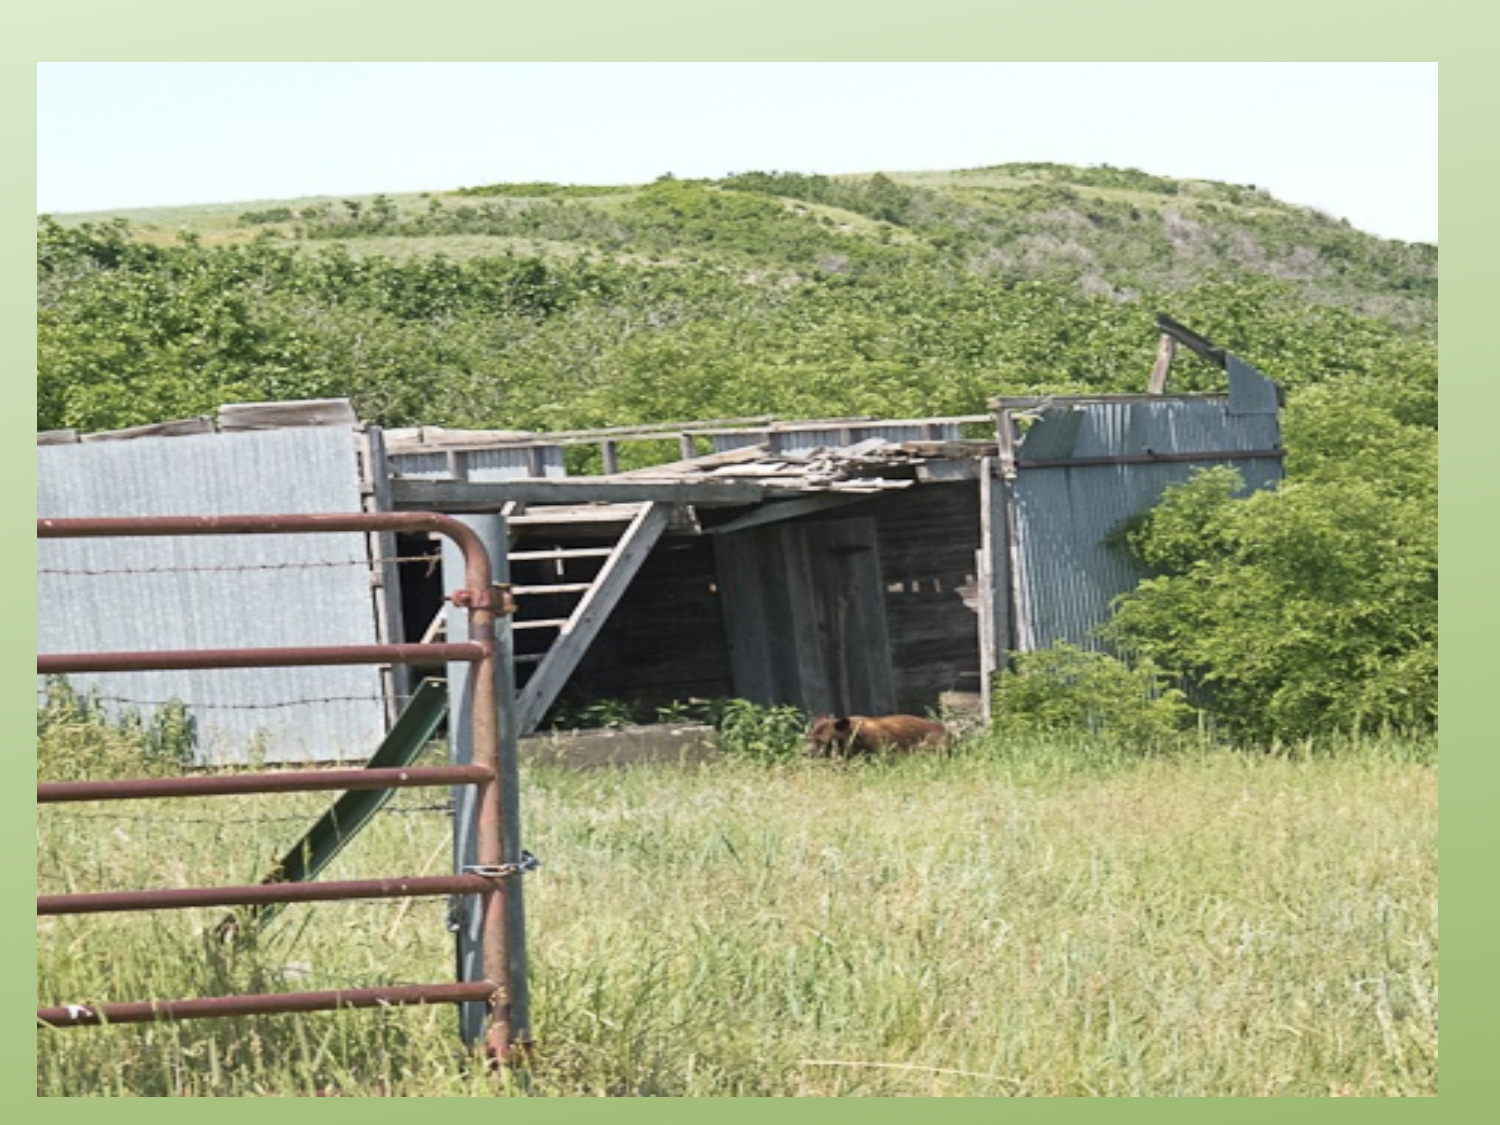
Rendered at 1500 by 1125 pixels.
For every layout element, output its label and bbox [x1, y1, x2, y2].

list [37, 61, 1438, 1097]
